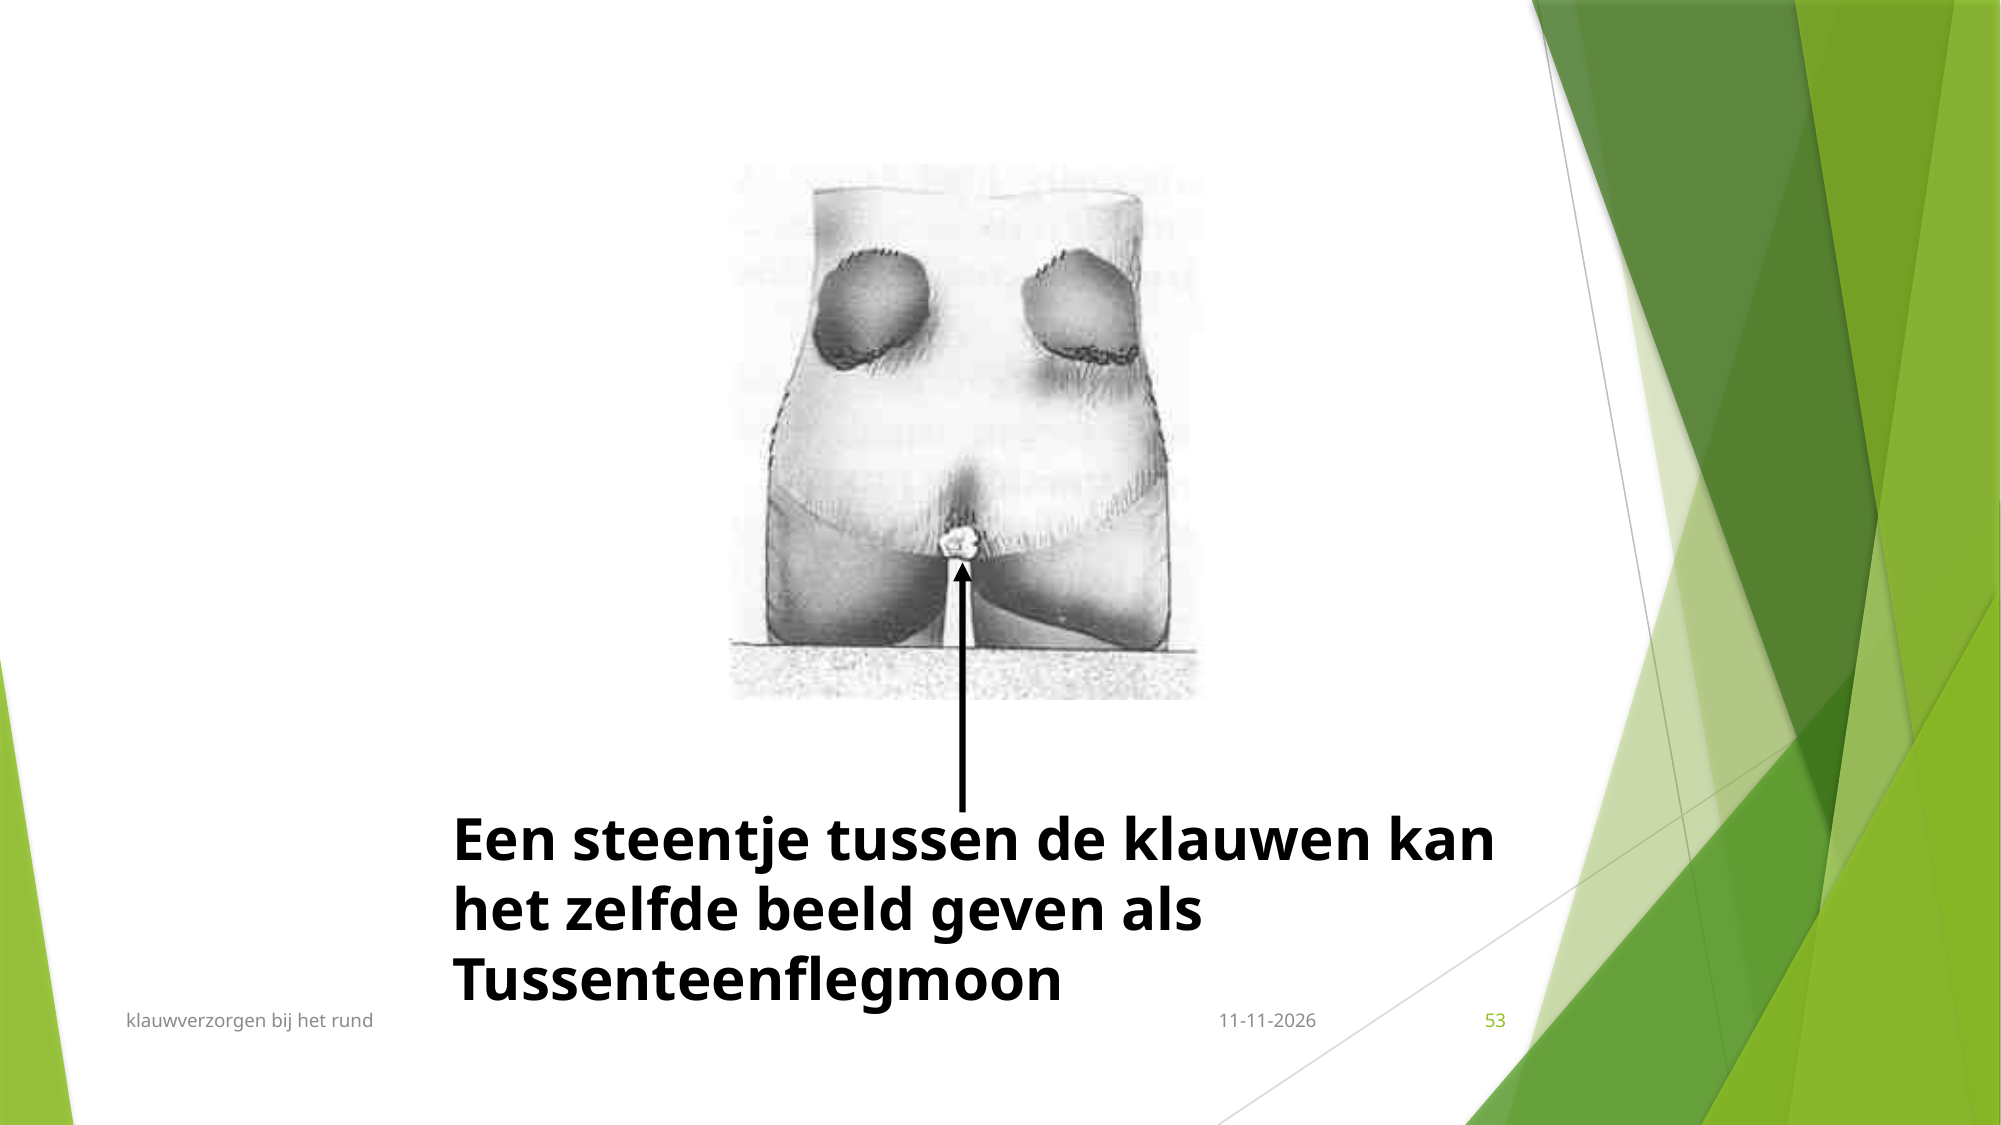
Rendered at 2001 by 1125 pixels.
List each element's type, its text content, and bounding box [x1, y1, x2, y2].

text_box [699, 149, 1222, 813]
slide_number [1181, 1020, 1332, 1051]
footer klauwverzorgen bij het rund [111, 991, 1145, 1051]
slide_number 53 [1409, 1020, 1522, 1051]
text_box Een steentje tussen de klauwen kan het zelfde beeld geven als Tussenteenflegmoon [437, 794, 1525, 1020]
